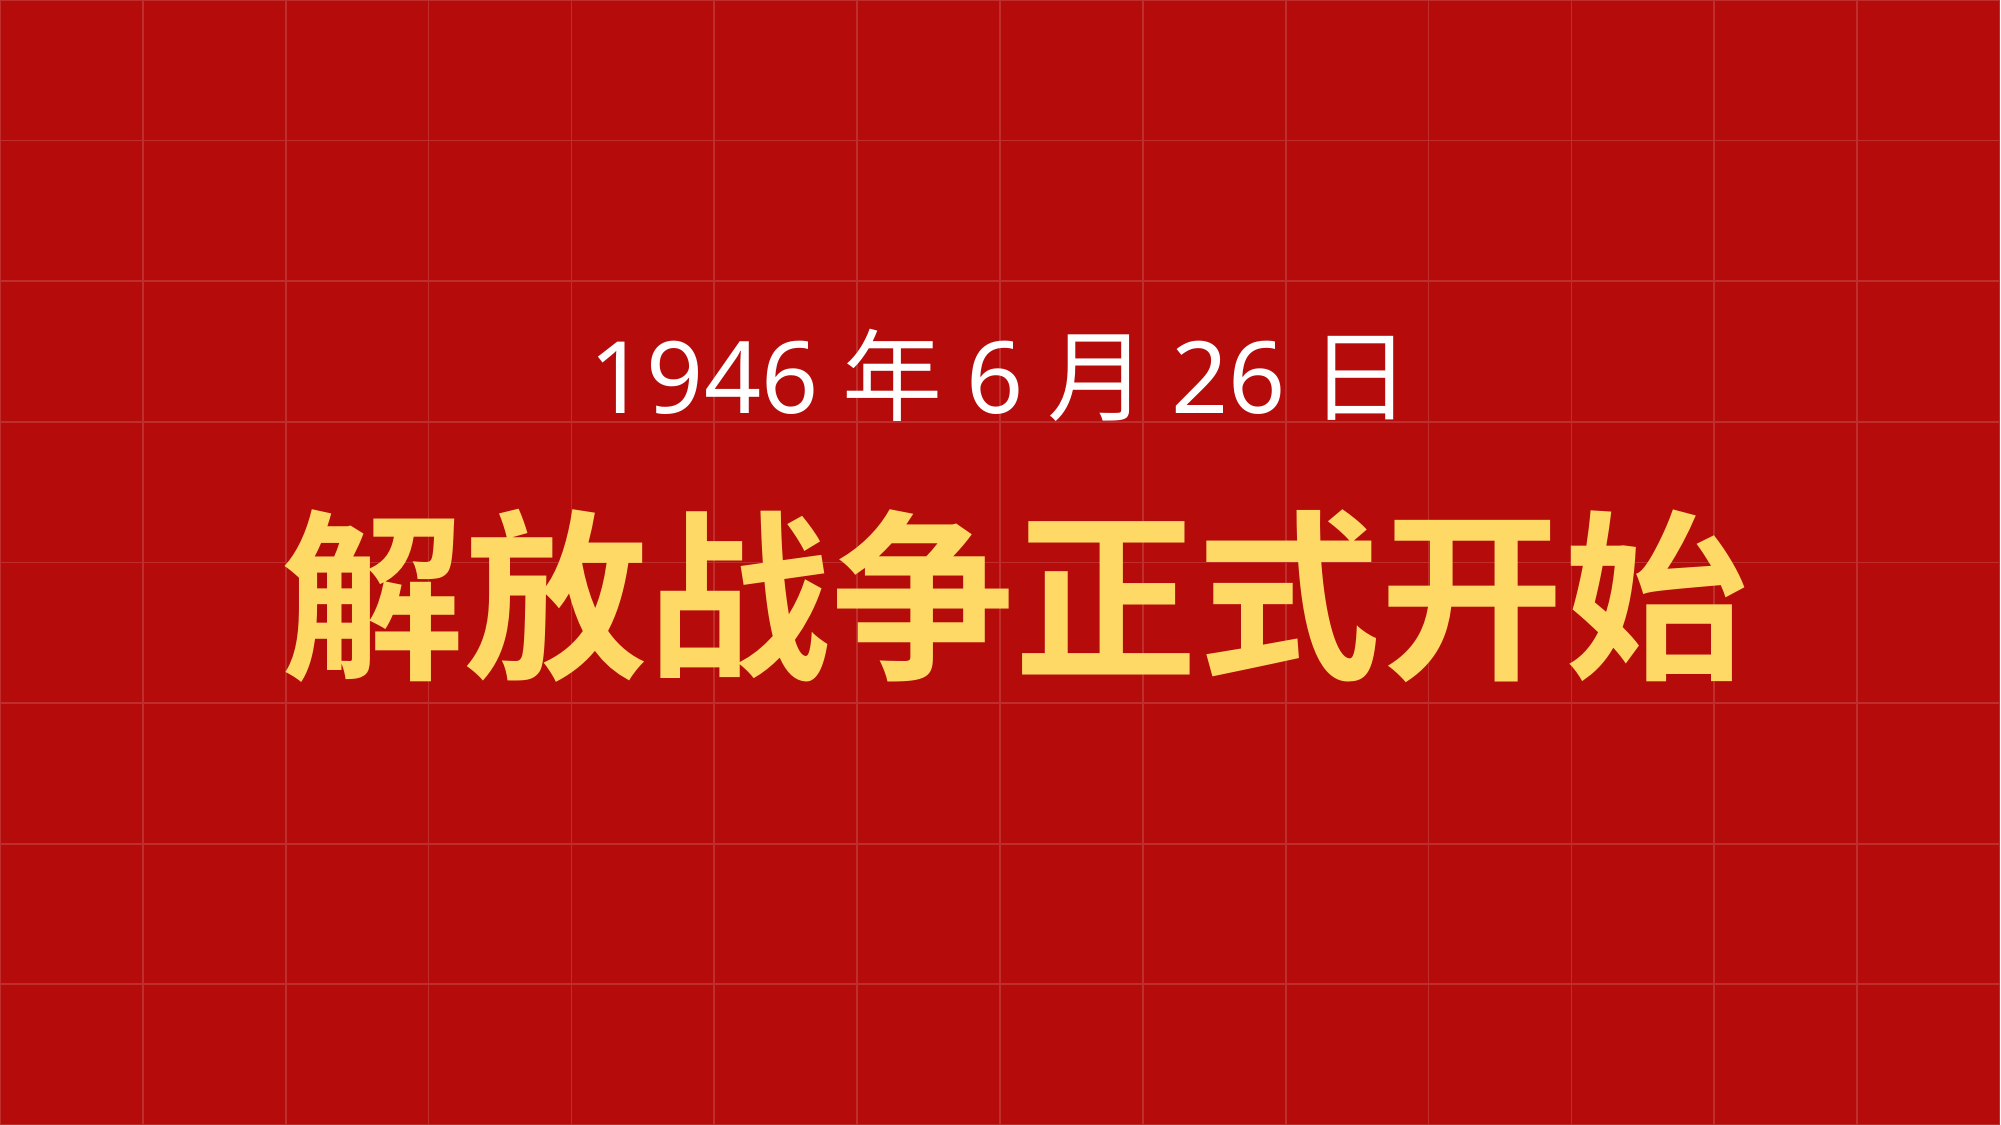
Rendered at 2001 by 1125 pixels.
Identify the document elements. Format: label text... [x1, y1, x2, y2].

text_box 1946年6月26日 [574, 306, 1426, 441]
text_box 解放战争正式开始 [266, 474, 1763, 710]
